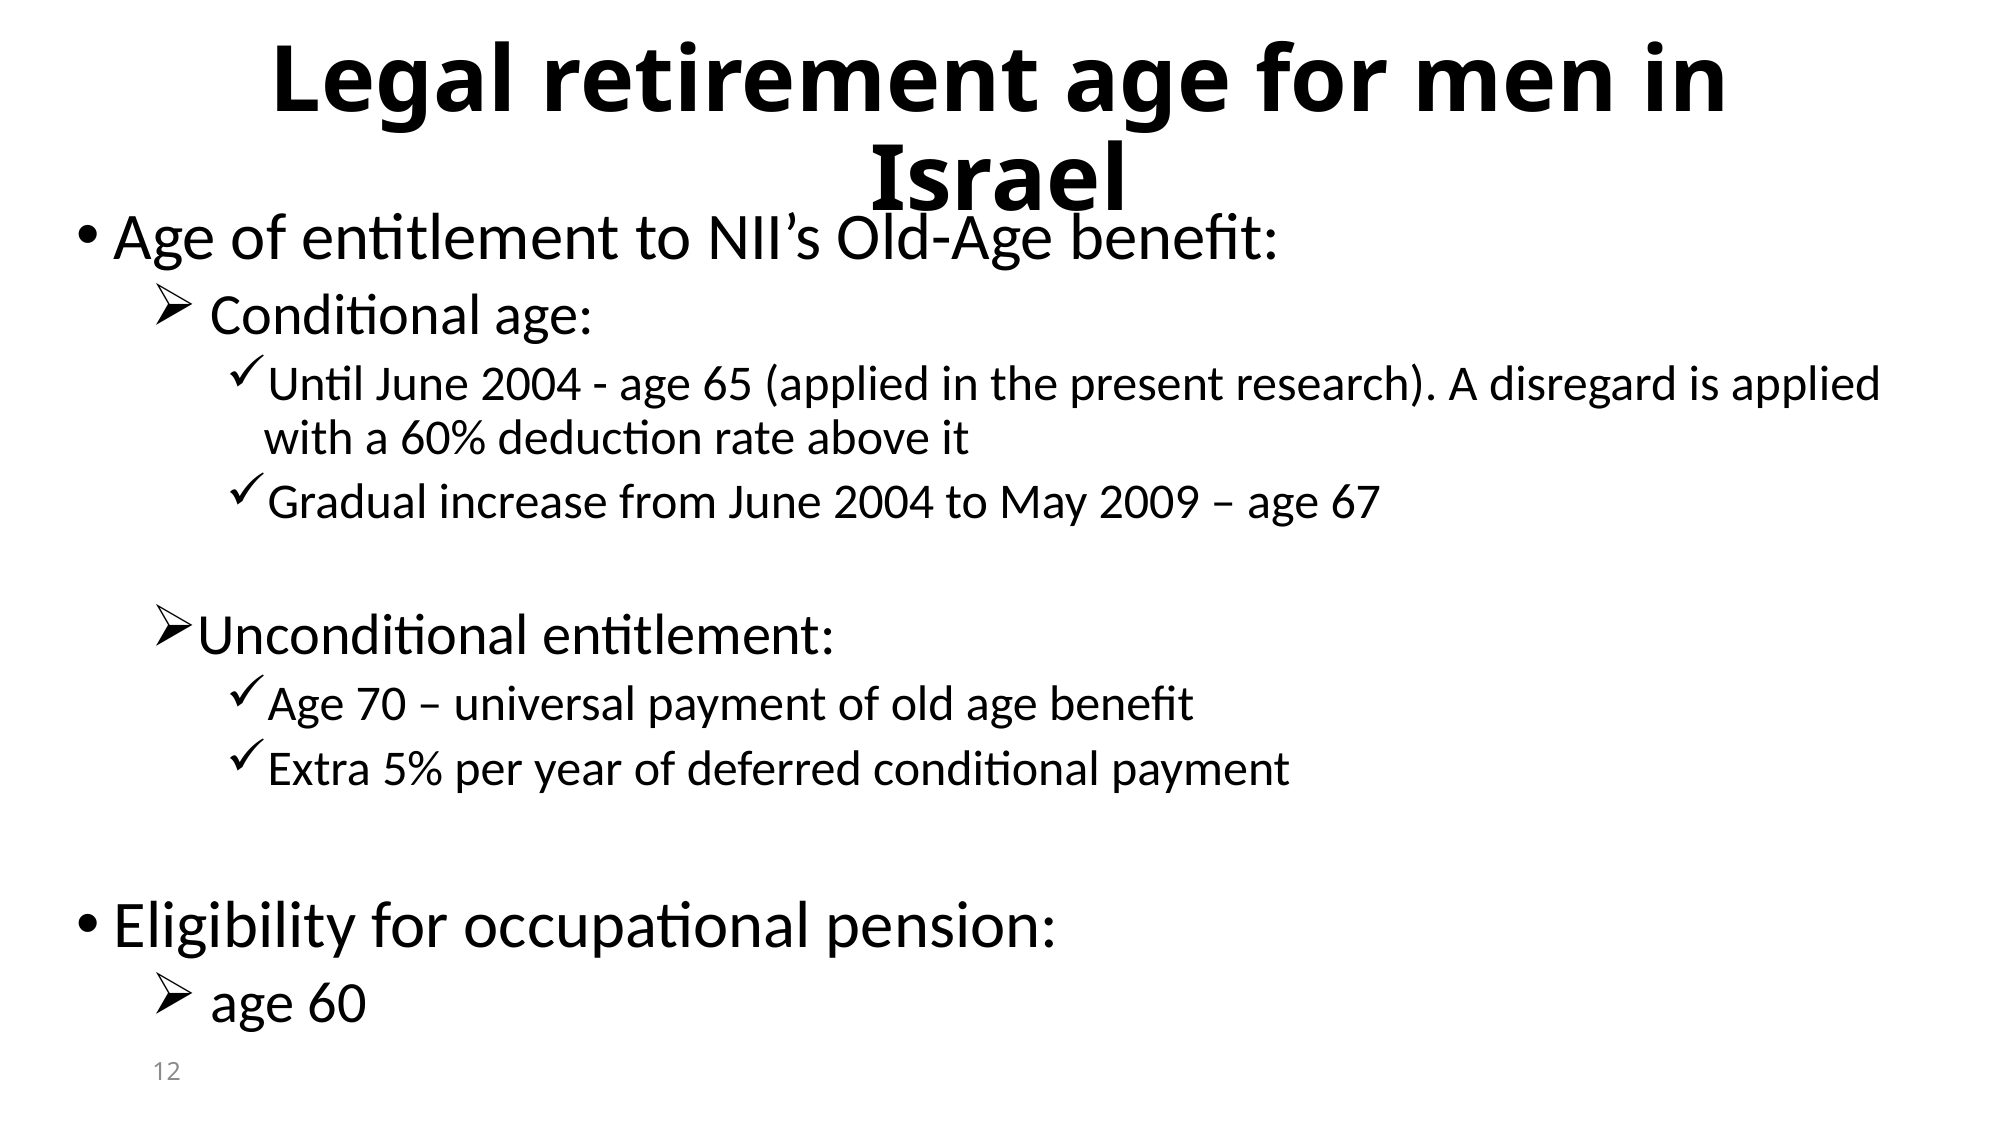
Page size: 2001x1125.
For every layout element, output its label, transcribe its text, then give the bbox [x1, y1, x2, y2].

title Legal retirement age for men in Israel [137, 22, 1863, 194]
slide_number 12 [137, 1042, 588, 1103]
list Age of entitlement to NII’s Old-Age benefit: Conditional age: Until June 2004 - age 65 (applied in the present research). A disregard is applied with a 60% deduction rate above it Gradual increase from June 2004 to May 2009 – age 67 Unconditional entitlement: Age 70 – universal payment of old age benefit Extra 5% per year of deferred conditional payment Eligibility for occupational pension: age 60 [60, 194, 1940, 978]
